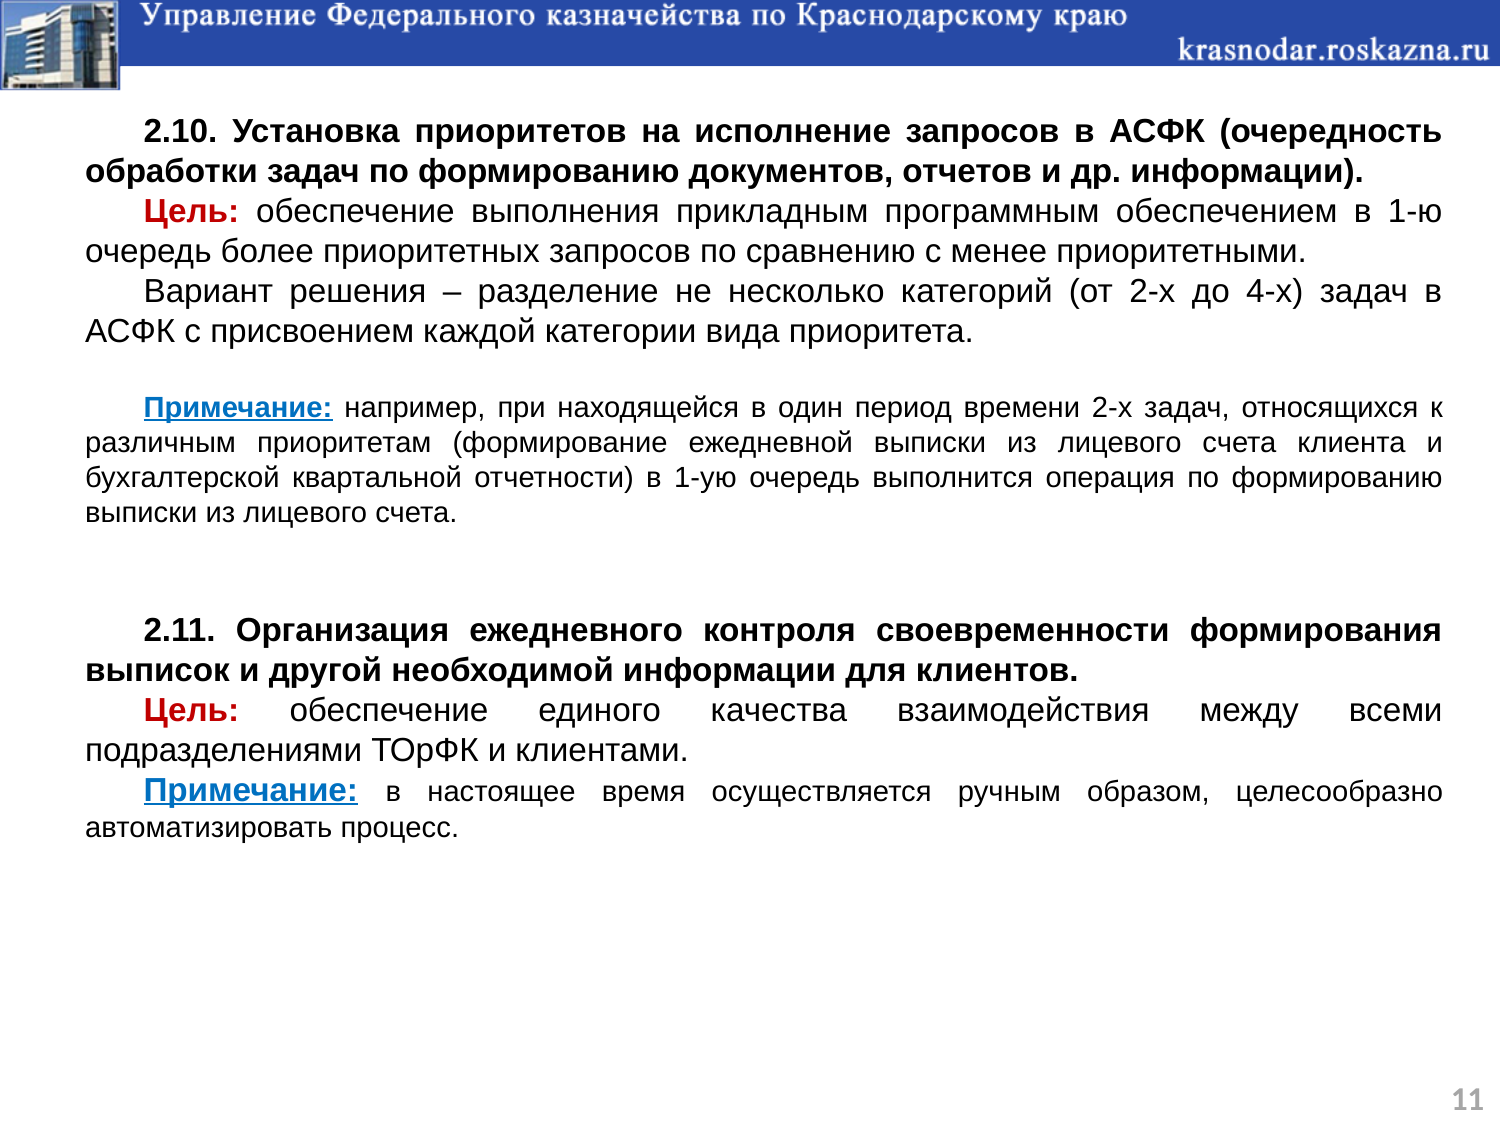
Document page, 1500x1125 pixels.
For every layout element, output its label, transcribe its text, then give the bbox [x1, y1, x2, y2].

text_box 2.10. Установка приоритетов на исполнение запросов в АСФК (очередность обработки задач по формированию документов, отчетов и др. информации). Цель: обеспечение выполнения прикладным программным обеспечением в 1-ю очередь более приоритетных запросов по сравнению с менее приоритетными. Вариант решения – разделение не несколько категорий (от 2-х до 4-х) задач в АСФК с присвоением каждой категории вида приоритета. Примечание: например, при находящейся в один период времени 2-х задач, относящихся к различным приоритетам (формирование ежедневной выписки из лицевого счета клиента и бухгалтерской квартальной отчетности) в 1-ую очередь выполнится операция по формированию выписки из лицевого счета. 2.11. Организация ежедневного контроля своевременности формирования выписок и другой необходимой информации для клиентов. Цель: обеспечение единого качества взаимодействия между всеми подразделениями ТОрФК и клиентами. Примечание: в настоящее время осуществляется ручным образом, целесообразно автоматизировать процесс. [70, 101, 1459, 1050]
text_box 11 [1435, 1069, 1500, 1125]
picture [0, 0, 1500, 92]
